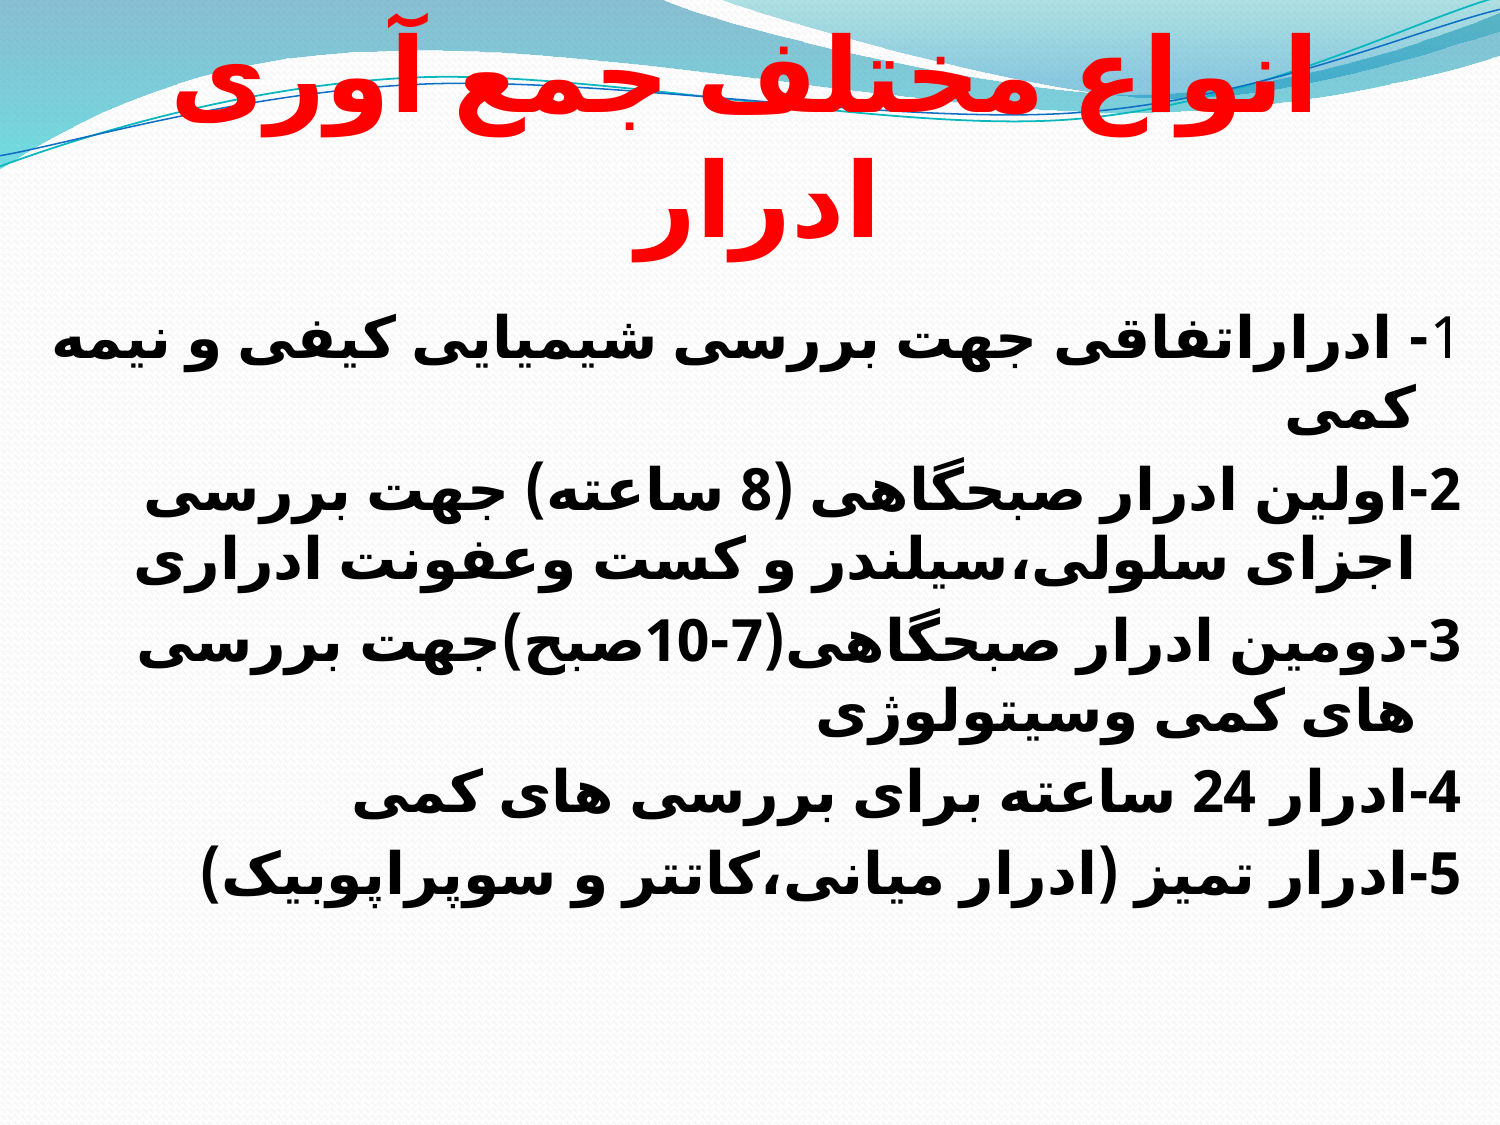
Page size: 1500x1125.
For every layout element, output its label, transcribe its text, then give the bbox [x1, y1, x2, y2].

list 1- ادراراتفاقی جهت بررسی شیمیایی کیفی و نیمه کمی 2-اولین ادرار صبحگاهی (8 ساعته) جهت بررسی اجزای سلولی،سیلندر و کست وعفونت ادراری 3-دومین ادرار صبحگاهی(7-10صبح)جهت بررسی های کمی وسیتولوژی 4-ادرار 24 ساعته برای بررسی های کمی 5-ادرار تمیز (ادرار میانی،کاتتر و سوپراپوبیک) [23, 292, 1477, 1037]
title انواع مختلف جمع آوری ادرار [70, 70, 1421, 258]
